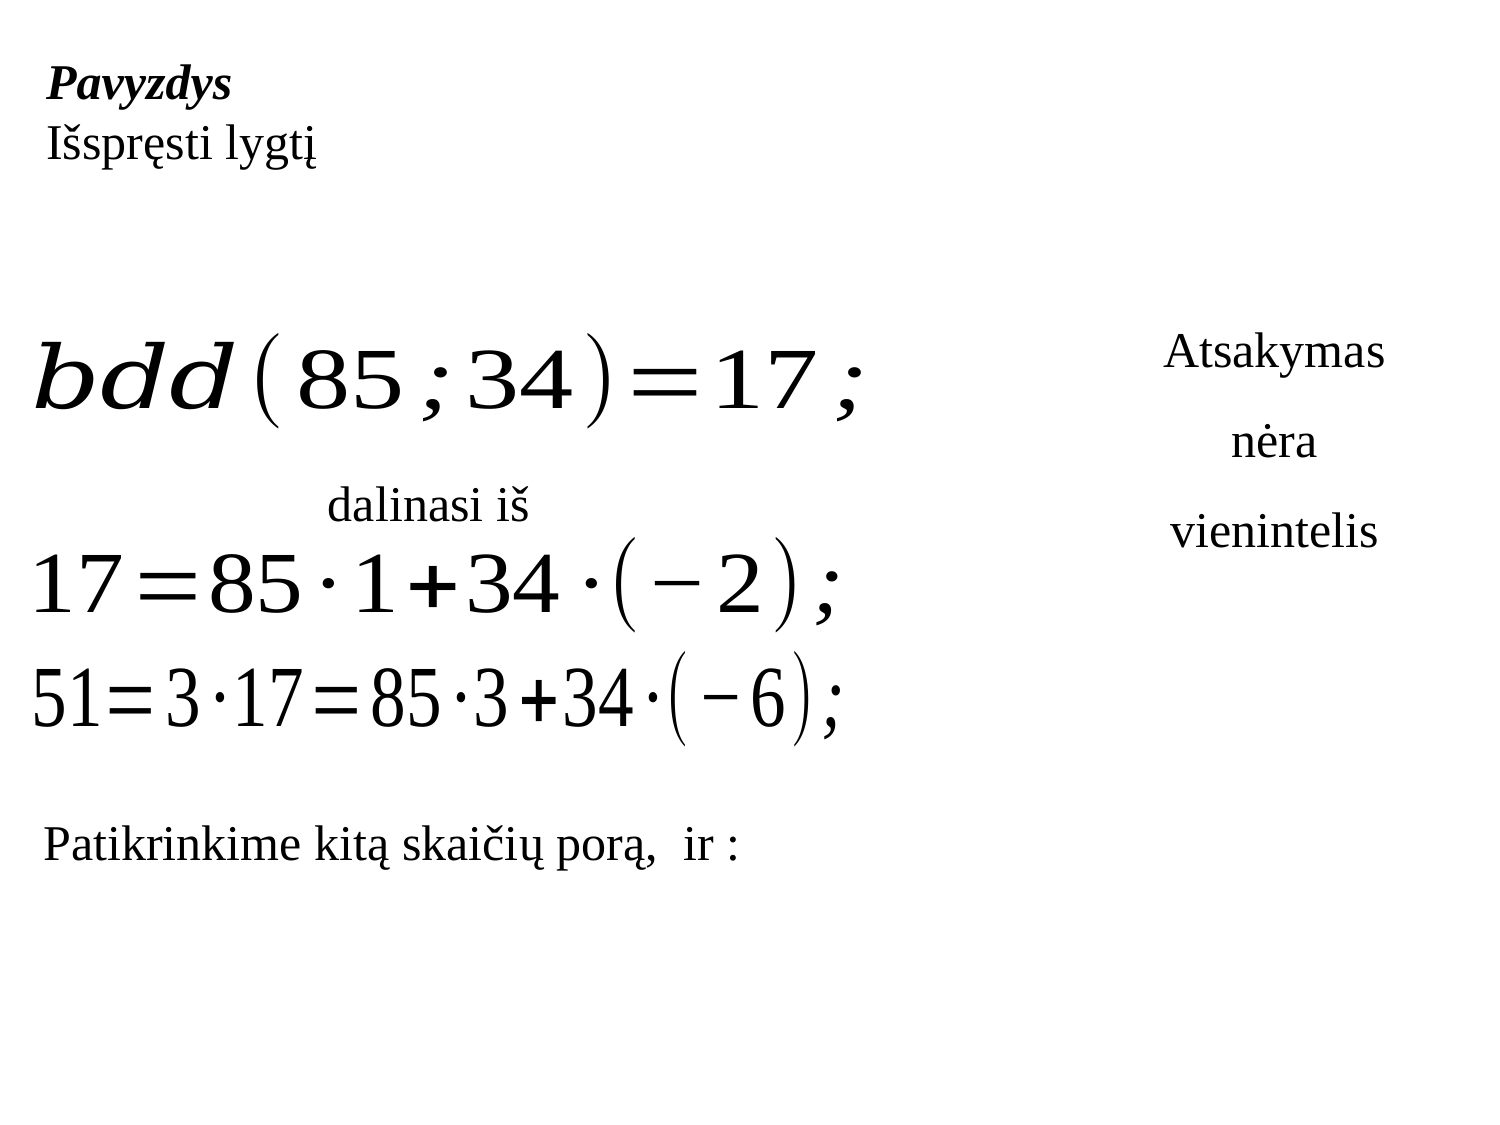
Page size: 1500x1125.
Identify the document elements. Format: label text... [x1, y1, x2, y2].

text_box Atsakymas nėra vienintelis [1116, 280, 1433, 565]
